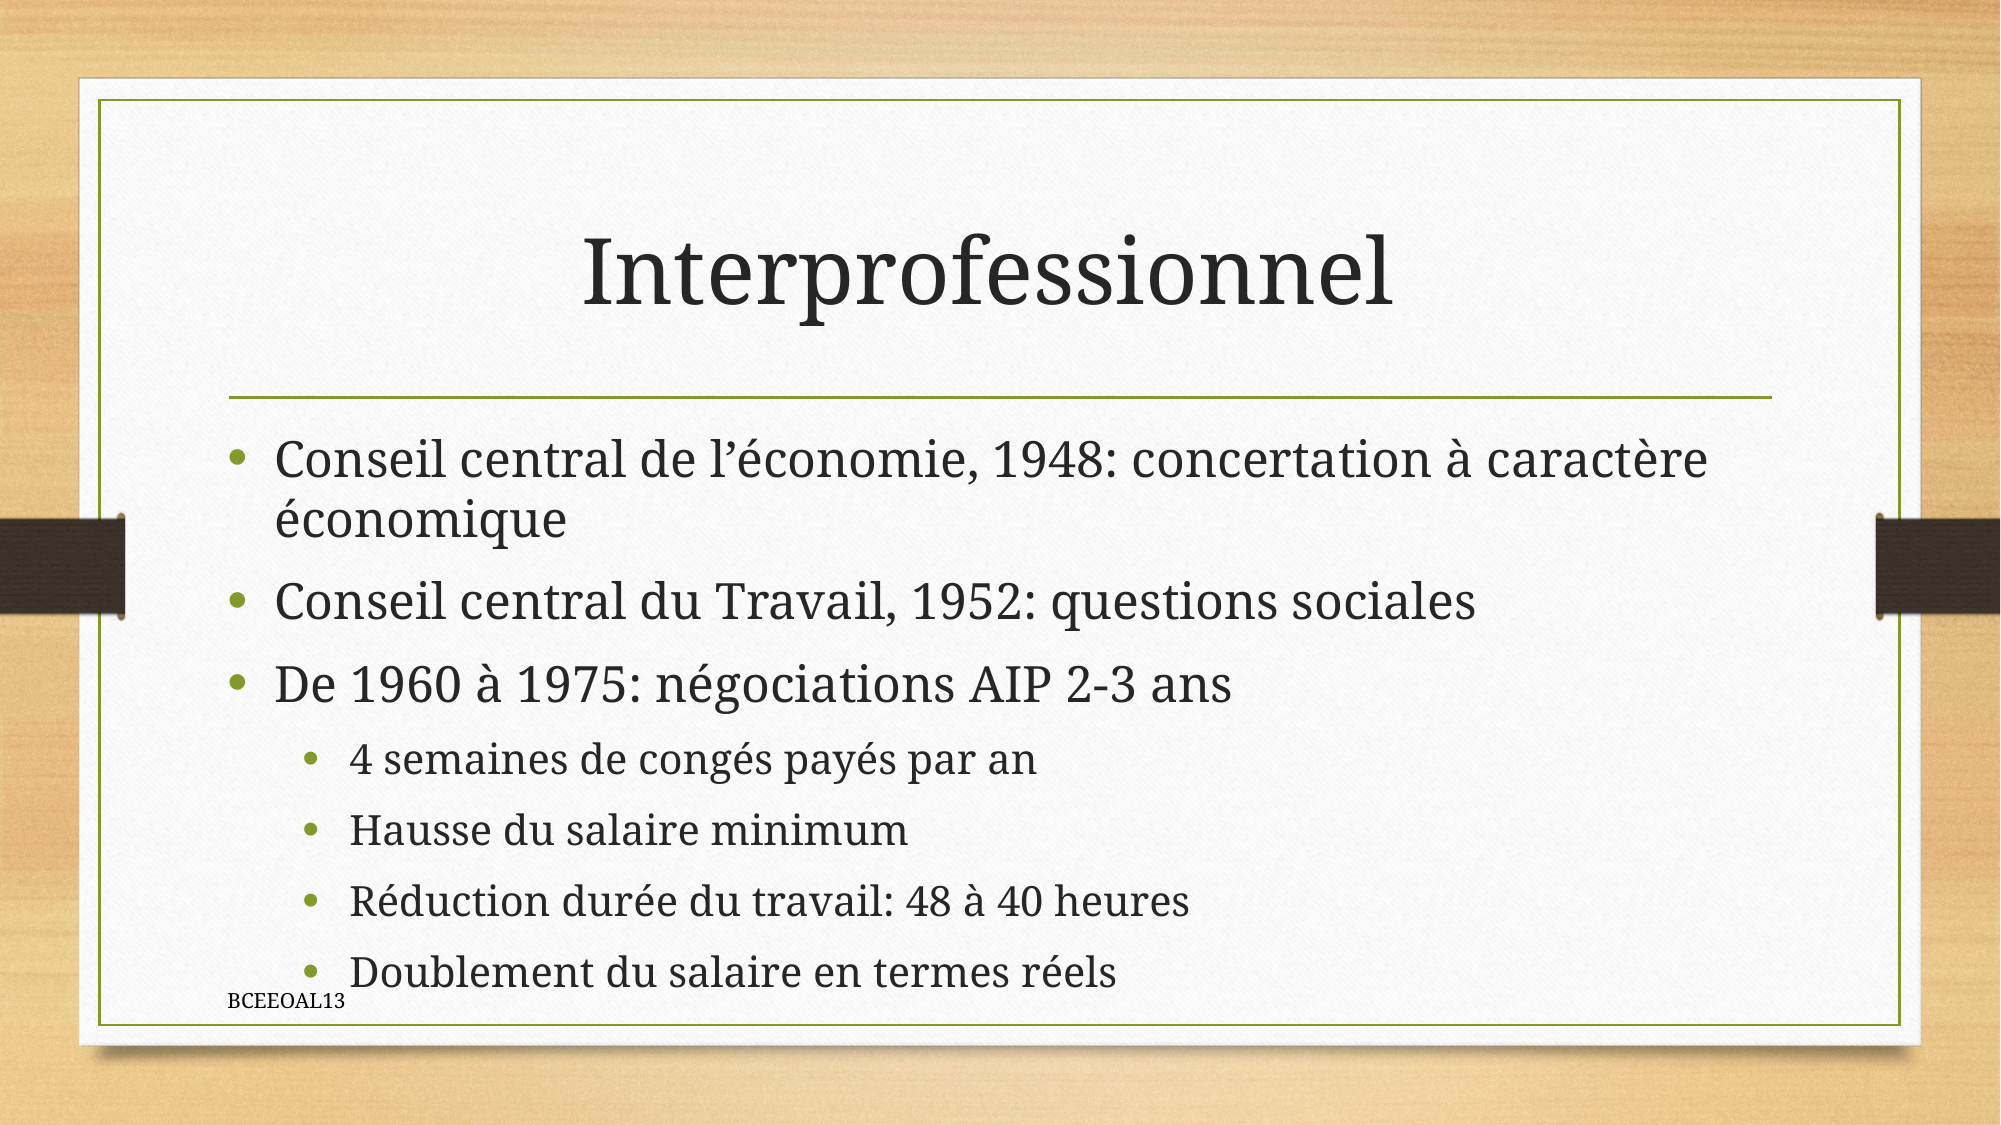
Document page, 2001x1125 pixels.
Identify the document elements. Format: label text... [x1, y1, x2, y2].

list Conseil central de l’économie, 1948: concertation à caractère économique Conseil central du Travail, 1952: questions sociales De 1960 à 1975: négociations AIP 2-3 ans 4 semaines de congés payés par an Hausse du salaire minimum Réduction durée du travail: 48 à 40 heures Doublement du salaire en termes réels [212, 419, 1788, 964]
footer BCEEOAL13 [212, 979, 1411, 1025]
picture [0, 0, 2001, 1125]
title Interprofessionnel [212, 161, 1788, 375]
